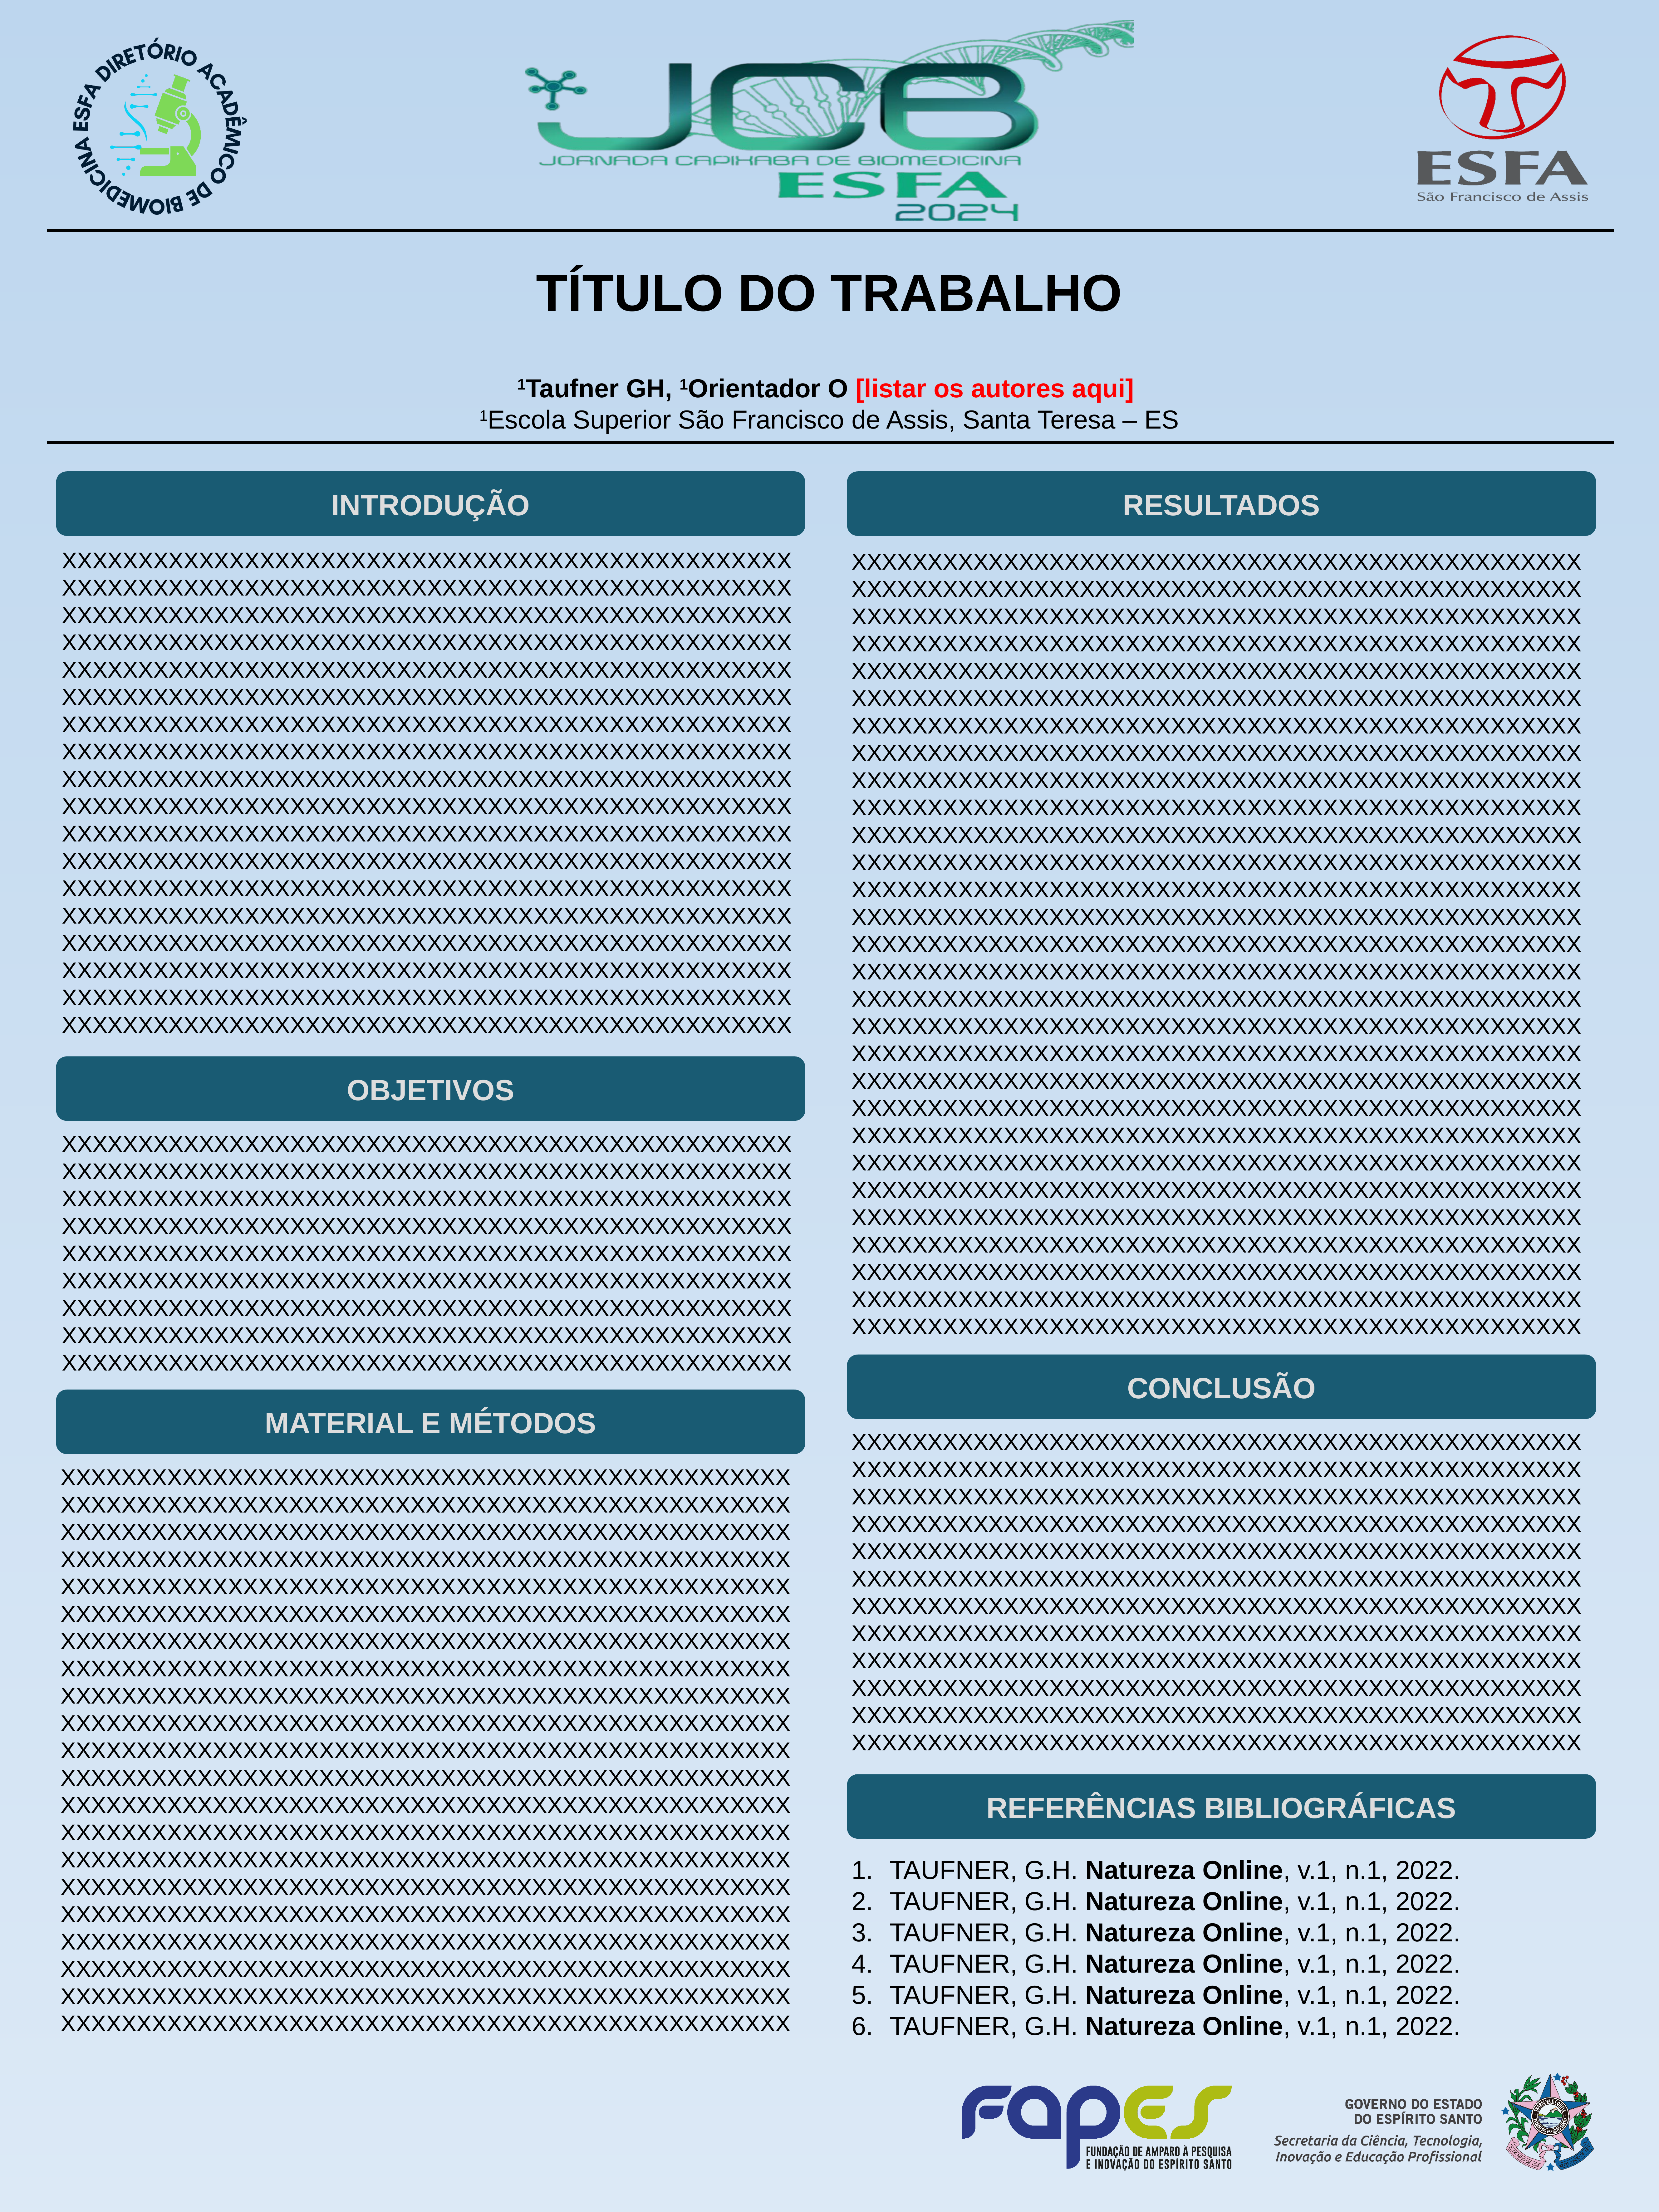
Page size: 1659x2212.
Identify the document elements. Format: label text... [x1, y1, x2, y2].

text_box MATERIAL E MÉTODOS [56, 1389, 805, 1454]
text_box 1Taufner GH, 1Orientador O [listar os autores aqui] 1Escola Superior São Francisco de Assis, Santa Teresa – ES [0, 369, 1659, 436]
text_box CONCLUSÃO [847, 1354, 1596, 1419]
text_box XXXXXXXXXXXXXXXXXXXXXXXXXXXXXXXXXXXXXXXXXXXXXXXXXXXXXXXXXXXXXXXXXXXXXXXXXXXXXXXXXXXXXXXXXXXXXXXXXXXXXXXXXXXXXXXXXXXXXXXXXXXXXXXXXXXXXXXXXXXXXXXXXXXXXXXXXXXXXXXXXXXXXXXXXXXXXXXXXXXXXXXXXXXXXXXXXXXXXXXXXXXXXXXXXXXXXXXXXXXXXXXXXXXXXXXXXXXXXXXXXXXXXXXXXXXXXXXXXXXXXXXXXXXXXXXXXXXXXXXXXXXXXXXXXXXXXXXXXXXXXXXXXXXXXXXXXXXXXXXXXXXXXXXXXXXXXXXXXXXXXXXXXXXXXXXXXXXXXXXXXXXXXXXXXXXXXXXXXXXXXXXXXXXXXXXXXXXXXXXXXXXXXXXXXXXXXXXXXXXXXXXXXXXXXXXXXXXXXXXXXXXXXXXXXXXXXXXXXXXXXXXXXXXXXXXXXXXXXXXXXXXXXXXXXXXXXXXXXXXXXXXXXXXXXXXXXXXXXXXXXXXXXXXXXXXXXXXXXXXXXXXXXXXXXXXXXXXXXXXXXXXXXXXXXXXXXXXX [847, 1425, 1596, 1759]
text_box INTRODUÇÃO [56, 471, 805, 536]
text_box OBJETIVOS [56, 1056, 805, 1121]
text_box TÍTULO DO TRABALHO [50, 232, 1609, 324]
picture [1396, 20, 1609, 217]
text_box REFERÊNCIAS BIBLIOGRÁFICAS [847, 1774, 1596, 1839]
text_box RESULTADOS [847, 471, 1596, 536]
text_box XXXXXXXXXXXXXXXXXXXXXXXXXXXXXXXXXXXXXXXXXXXXXXXXXXXXXXXXXXXXXXXXXXXXXXXXXXXXXXXXXXXXXXXXXXXXXXXXXXXXXXXXXXXXXXXXXXXXXXXXXXXXXXXXXXXXXXXXXXXXXXXXXXXXXXXXXXXXXXXXXXXXXXXXXXXXXXXXXXXXXXXXXXXXXXXXXXXXXXXXXXXXXXXXXXXXXXXXXXXXXXXXXXXXXXXXXXXXXXXXXXXXXXXXXXXXXXXXXXXXXXXXXXXXXXXXXXXXXXXXXXXXXXXXXXXXXXXXXXXXXXXXXXXXXXXXXXXXXXXXXXXXXXXXXXXXXXXXXXXXXXXXXXXXXXXXXXXXXXXXXXXXXXXXXXXXXXXXXXXXXXXXXXXXXXXXXXXXXXXXXXXXXXXXXXXXXXXXXXXXXXXXXXXXXXXXXXXXXXXXXXXXXXXXXXXXXXXXXXXXXXXXXXXXXXXXXXXXXXXXXXXXXXXXXXXXXXXXXXXXXXXXXXXXXXXXXXXXXXXXXXXXXXXXXXXXXXXXXXXXXXXXXXXXXXXXXXXXXXXXXXXXXXXXXXXXXXXXXXXXXXXXXXXXXXXXXXXXXXXXXXXXXXXXXXXXXXXXXXXXXXXXXXXXXXXXXXXXXXXXXXXXXXXXXXXXXXXXXXXXXXXXXXXXXXXXXXXXXXXXXXXXXXXXXXXXXXXXXXXXXXXXXXXXXXXXXXXXXXXXXXXXXXXXXXXXXXXXXXXXXXXXXXXXXXXXXXXXXXXXXXXXXXXXXXXXXXXXXXXXXXXXXXXXXXXXXXXXXXXXXXXXXXXXXXXXXXXXXXXXXXXXXXXXXXXXXXXXXXXXXXXXXXXXXXXXXXXXXXXXXXXXXXXXXXXXXXXXXXXXXXXXXXXXXXXXXXXXXXXXXXXXXXXXXXXXXXXXXXXXXXXXXXXXXXXXXXXXXXXXXXXXXXXXXXXXXXXXXXXXXXXXXXXXXXXXXXXXXXXXXXXXXXXXXXXXXXXXXXXXXXXXXXXXXXXXXXXXXXXXXXXXXXXXXXXXXXXXXXXXXXXXXXXXXXXXXXXXXXXXXXXXXXXXXXXXXXXXXXXXXXXXXXXXXXXXXXXXXXXXXXXXXXXXXXXXXXXXXXXXXXXXXXXXXXXXXXXXXXXXXXXXXXXXXXXXXXXXXXXXXXXXXXXXXXXXXXXXXXXXXXXXXXXXXXXXXXXXXXXXXXXXXXXXXXXXXXXXXXXXXXXXXXXXXXXXXXXXXXXXXXXXXXXXXXXXXXXXXXXXXXXXXXXXXXXXXXXXXXXXXXXXXXXXXXXXXXXXXXXXXXXXXXXXXXXXXXXXXXXXXXXXXXXXXXXXXXXXXXXXXXXXXXXXXXXXXXXXXXXXXXXXXXXXXXXXXXXXXXXXXXXXXXXXXXXX [847, 545, 1596, 1337]
picture [942, 2052, 1614, 2191]
text_box TAUFNER, G.H. Natureza Online, v.1, n.1, 2022. TAUFNER, G.H. Natureza Online, v.1, n.1, 2022. TAUFNER, G.H. Natureza Online, v.1, n.1, 2022. TAUFNER, G.H. Natureza Online, v.1, n.1, 2022. TAUFNER, G.H. Natureza Online, v.1, n.1, 2022. TAUFNER, G.H. Natureza Online, v.1, n.1, 2022. [847, 1851, 1596, 2018]
text_box XXXXXXXXXXXXXXXXXXXXXXXXXXXXXXXXXXXXXXXXXXXXXXXXXXXXXXXXXXXXXXXXXXXXXXXXXXXXXXXXXXXXXXXXXXXXXXXXXXXXXXXXXXXXXXXXXXXXXXXXXXXXXXXXXXXXXXXXXXXXXXXXXXXXXXXXXXXXXXXXXXXXXXXXXXXXXXXXXXXXXXXXXXXXXXXXXXXXXXXXXXXXXXXXXXXXXXXXXXXXXXXXXXXXXXXXXXXXXXXXXXXXXXXXXXXXXXXXXXXXXXXXXXXXXXXXXXXXXXXXXXXXXXXXXXXXXXXXXXXXXXXXXXXXXXXXXXXXXXXXXXXXXXXXXXXXXXXXXXXXXXXXXXXXXXXXXXXXXXXXXXXXXXXXXXXXXXXXXXXXXXXXXXXXXXXXXXXXXXXXXXXXXXXXXXXXXXXXXXXXXXXXXXXXXXXX [57, 1127, 807, 1390]
picture [525, 20, 1134, 221]
picture [50, 20, 263, 237]
text_box TÍTULO DO TRABALHO [263, 225, 1609, 229]
text_box XXXXXXXXXXXXXXXXXXXXXXXXXXXXXXXXXXXXXXXXXXXXXXXXXXXXXXXXXXXXXXXXXXXXXXXXXXXXXXXXXXXXXXXXXXXXXXXXXXXXXXXXXXXXXXXXXXXXXXXXXXXXXXXXXXXXXXXXXXXXXXXXXXXXXXXXXXXXXXXXXXXXXXXXXXXXXXXXXXXXXXXXXXXXXXXXXXXXXXXXXXXXXXXXXXXXXXXXXXXXXXXXXXXXXXXXXXXXXXXXXXXXXXXXXXXXXXXXXXXXXXXXXXXXXXXXXXXXXXXXXXXXXXXXXXXXXXXXXXXXXXXXXXXXXXXXXXXXXXXXXXXXXXXXXXXXXXXXXXXXXXXXXXXXXXXXXXXXXXXXXXXXXXXXXXXXXXXXXXXXXXXXXXXXXXXXXXXXXXXXXXXXXXXXXXXXXXXXXXXXXXXXXXXXXXXXXXXXXXXXXXXXXXXXXXXXXXXXXXXXXXXXXXXXXXXXXXXXXXXXXXXXXXXXXXXXXXXXXXXXXXXXXXXXXXXXXXXXXXXXXXXXXXXXXXXXXXXXXXXXXXXXXXXXXXXXXXXXXXXXXXXXXXXXXXXXXXXXXXXXXXXXXXXXXXXXXXXXXXXXXXXXXXXXXXXXXXXXXXXXXXXXXXXXXXXXXXXXXXXXXXXXXXXXXXXXXXXXXXXXXXXXXXXXXXXXXXXXXXXXXXXXXXXXXXXXXXXXXXXXXXXXXXXXXXXXXXXXXXXXXXXXXXXXXXXXXXXXXXXXXXXXXXXXXXXXXXXXXXXXXXXXXXXXXXXXXXXXXXXXXXXXXXXXXXXXXXXXXXXXXXXXXXXXXXXXXXXXXXXXXXXXXXXXXXXXXXXXXXXXXXXXXXXXXXXXXXXXXXXXXXXX [57, 543, 807, 1040]
text_box XXXXXXXXXXXXXXXXXXXXXXXXXXXXXXXXXXXXXXXXXXXXXXXXXXXXXXXXXXXXXXXXXXXXXXXXXXXXXXXXXXXXXXXXXXXXXXXXXXXXXXXXXXXXXXXXXXXXXXXXXXXXXXXXXXXXXXXXXXXXXXXXXXXXXXXXXXXXXXXXXXXXXXXXXXXXXXXXXXXXXXXXXXXXXXXXXXXXXXXXXXXXXXXXXXXXXXXXXXXXXXXXXXXXXXXXXXXXXXXXXXXXXXXXXXXXXXXXXXXXXXXXXXXXXXXXXXXXXXXXXXXXXXXXXXXXXXXXXXXXXXXXXXXXXXXXXXXXXXXXXXXXXXXXXXXXXXXXXXXXXXXXXXXXXXXXXXXXXXXXXXXXXXXXXXXXXXXXXXXXXXXXXXXXXXXXXXXXXXXXXXXXXXXXXXXXXXXXXXXXXXXXXXXXXXXXXXXXXXXXXXXXXXXXXXXXXXXXXXXXXXXXXXXXXXXXXXXXXXXXXXXXXXXXXXXXXXXXXXXXXXXXXXXXXXXXXXXXXXXXXXXXXXXXXXXXXXXXXXXXXXXXXXXXXXXXXXXXXXXXXXXXXXXXXXXXXXXXXXXXXXXXXXXXXXXXXXXXXXXXXXXXXXXXXXXXXXXXXXXXXXXXXXXXXXXXXXXXXXXXXXXXXXXXXXXXXXXXXXXXXXXXXXXXXXXXXXXXXXXXXXXXXXXXXXXXXXXXXXXXXXXXXXXXXXXXXXXXXXXXXXXXXXXXXXXXXXXXXXXXXXXXXXXXXXXXXXXXXXXXXXXXXXXXXXXXXXXXXXXXXXXXXXXXXXXXXXXXXXXXXXXXXXXXXXXXXXXXXXXXXXXXXXXXXXXXXXXXXXXXXXXXXXXXXXXXXXXXXXXXXXXXXXXXXXXXXXXXXXXXXXXXXXXXXXXXXXXXXXXXXXXXXXXXXXXXXXXXXXXXXXXXXXXXXXXXXXXXXXXXXXXXXXXXXXXXXXXXXXXXXXXXXXXXXXXXXXXXXXXXXXXXXXXXXXXXXXXXXXXXXXXXXXXX [56, 1460, 805, 2038]
